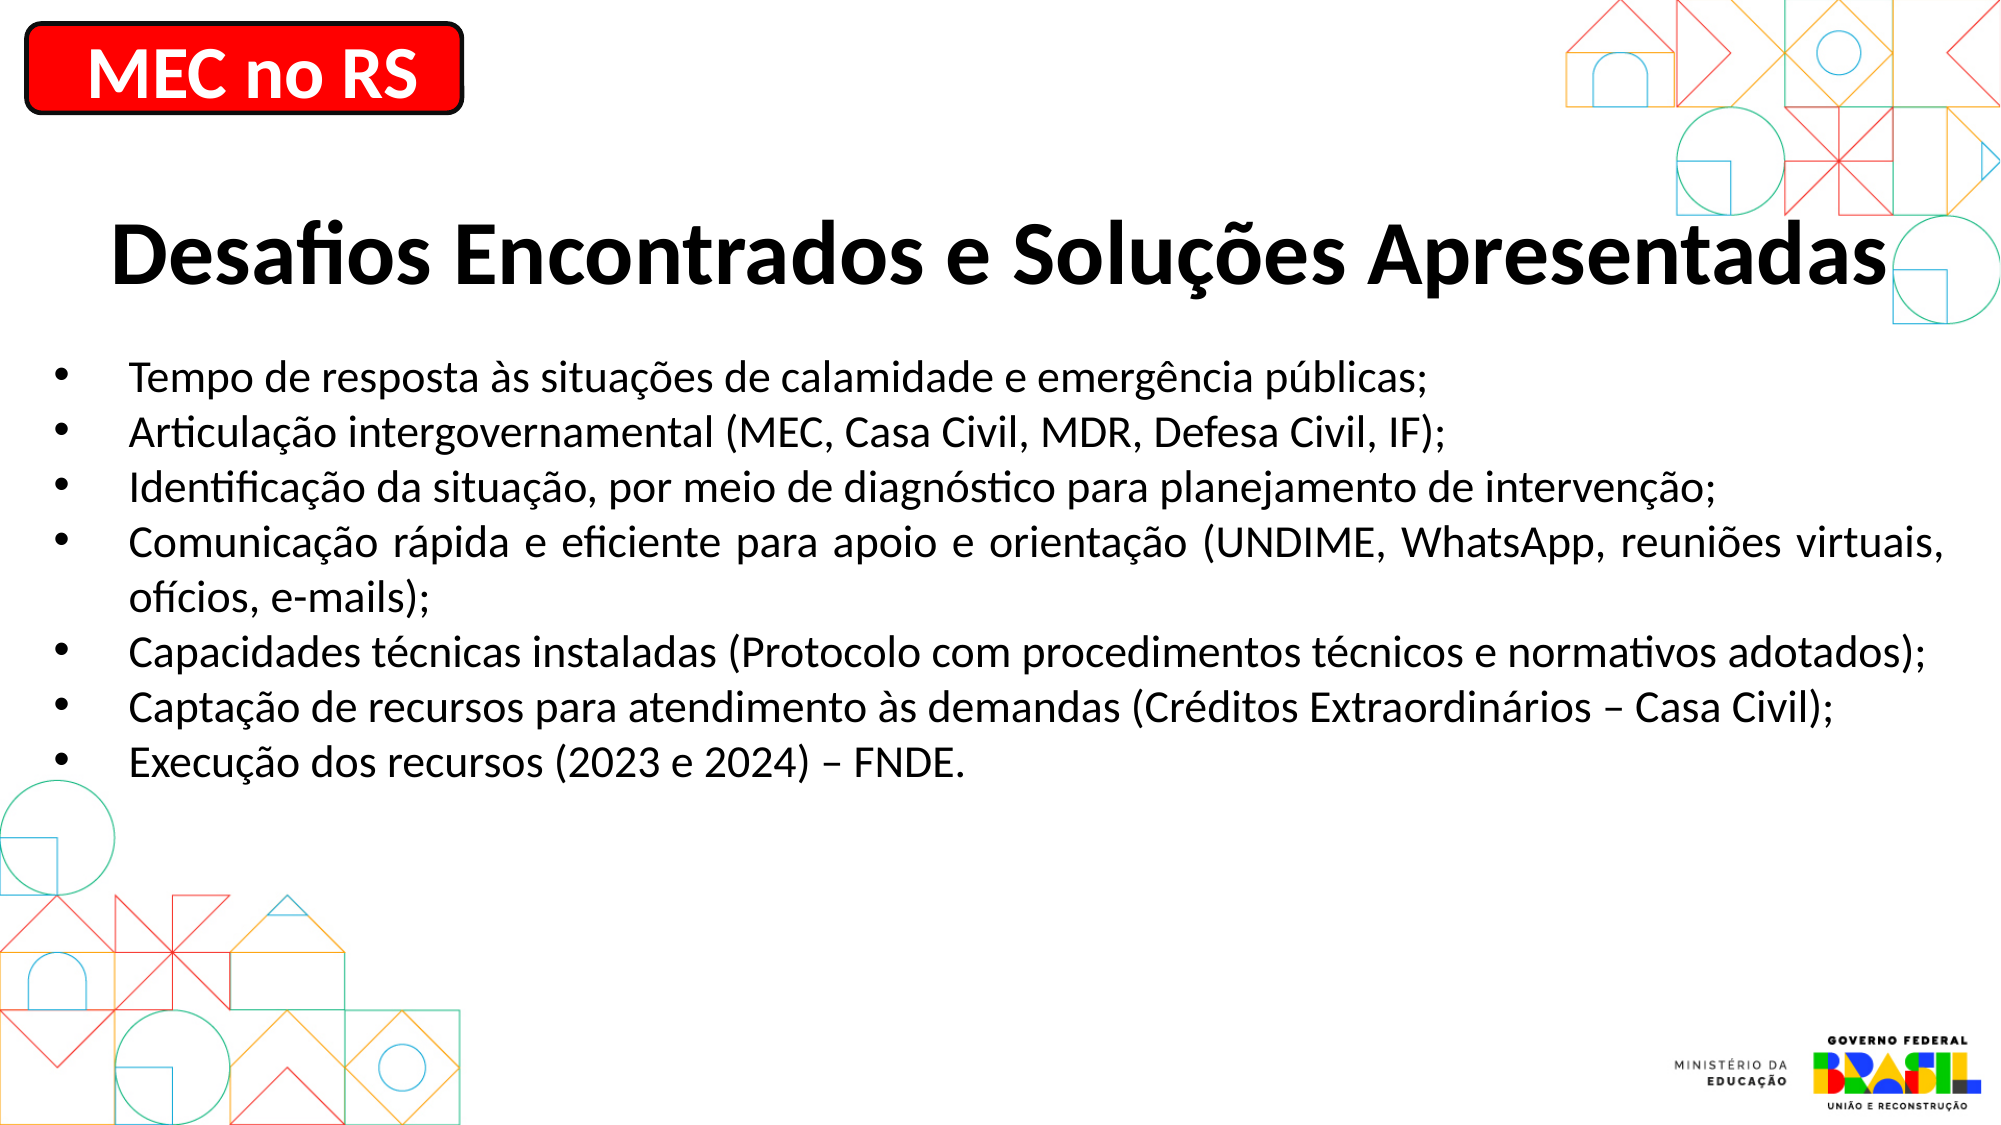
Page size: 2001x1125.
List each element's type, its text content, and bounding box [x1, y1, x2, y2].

text_box Tempo de resposta às situações de calamidade e emergência públicas; Articulação intergovernamental (MEC, Casa Civil, MDR, Defesa Civil, IF); Identificação da situação, por meio de diagnóstico para planejamento de intervenção; Comunicação rápida e eficiente para apoio e orientação (UNDIME, WhatsApp, reuniões virtuais, ofícios, e-mails); Capacidades técnicas instaladas (Protocolo com procedimentos técnicos e normativos adotados); Captação de recursos para atendimento às demandas (Créditos Extraordinários – Casa Civil); Execução dos recursos (2023 e 2024) – FNDE. [38, 228, 1962, 1014]
picture [0, 0, 2001, 1125]
text_box Desafios Encontrados e Soluções Apresentadas [63, 167, 1937, 228]
text_box MEC no RS [26, 23, 462, 113]
